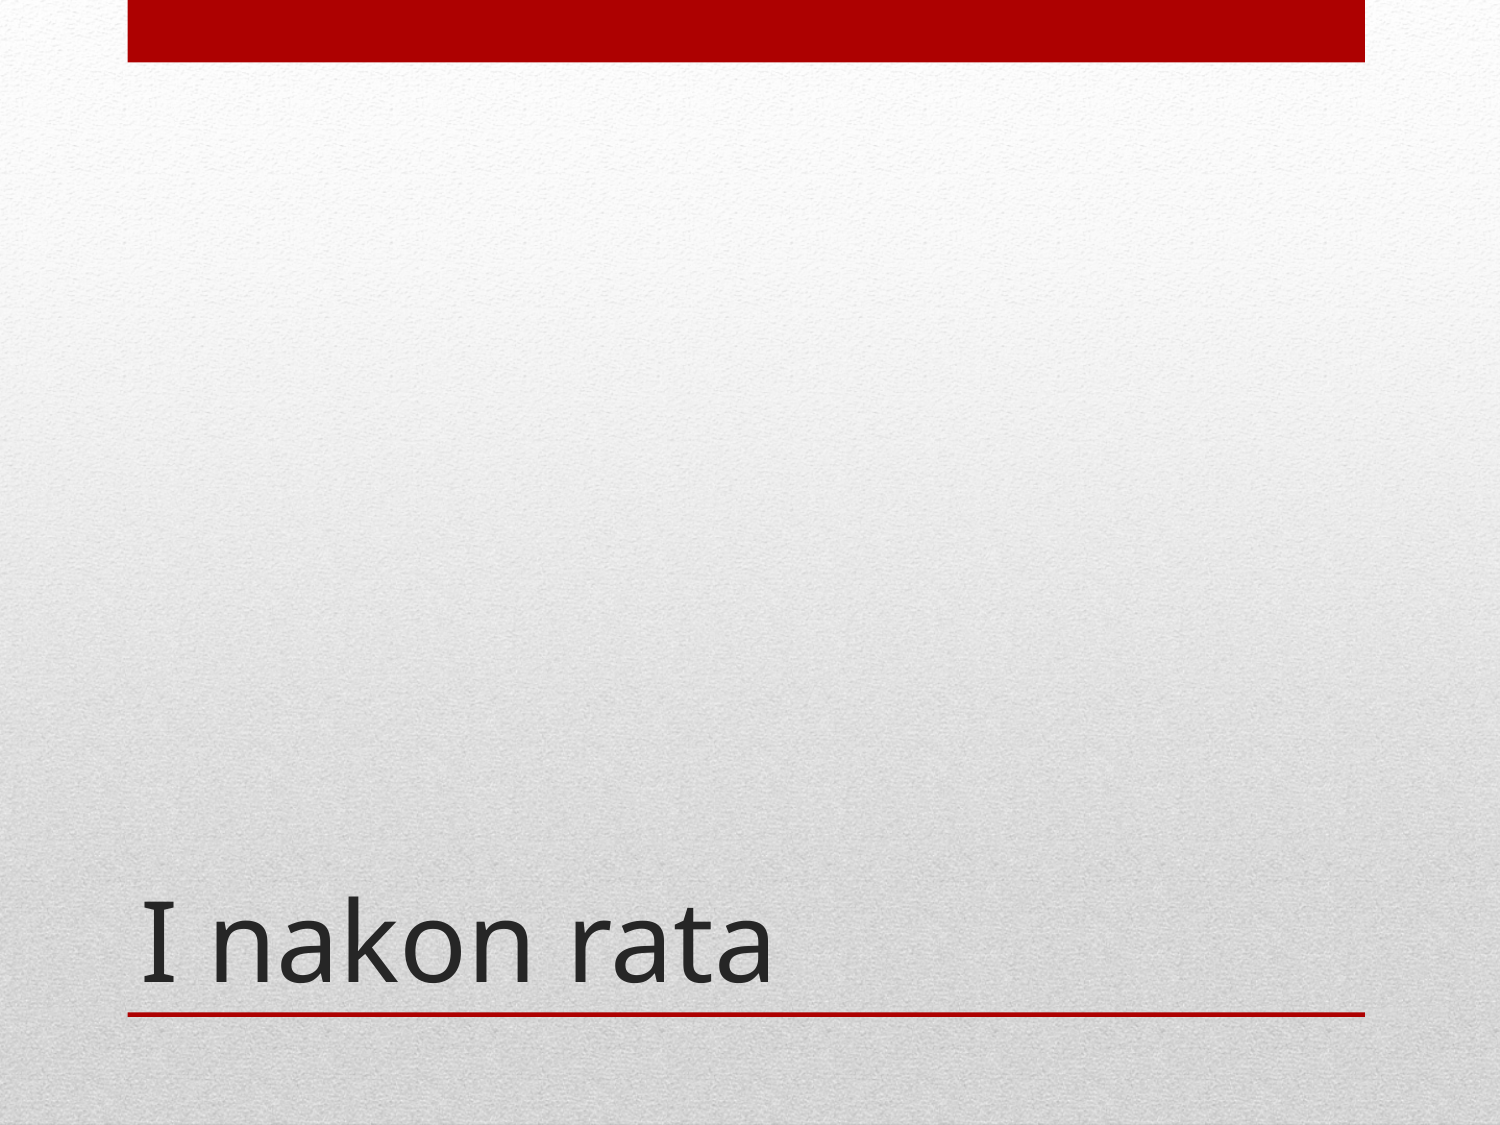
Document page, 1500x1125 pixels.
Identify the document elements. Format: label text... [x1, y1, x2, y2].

title I nakon rata [125, 750, 1238, 1013]
